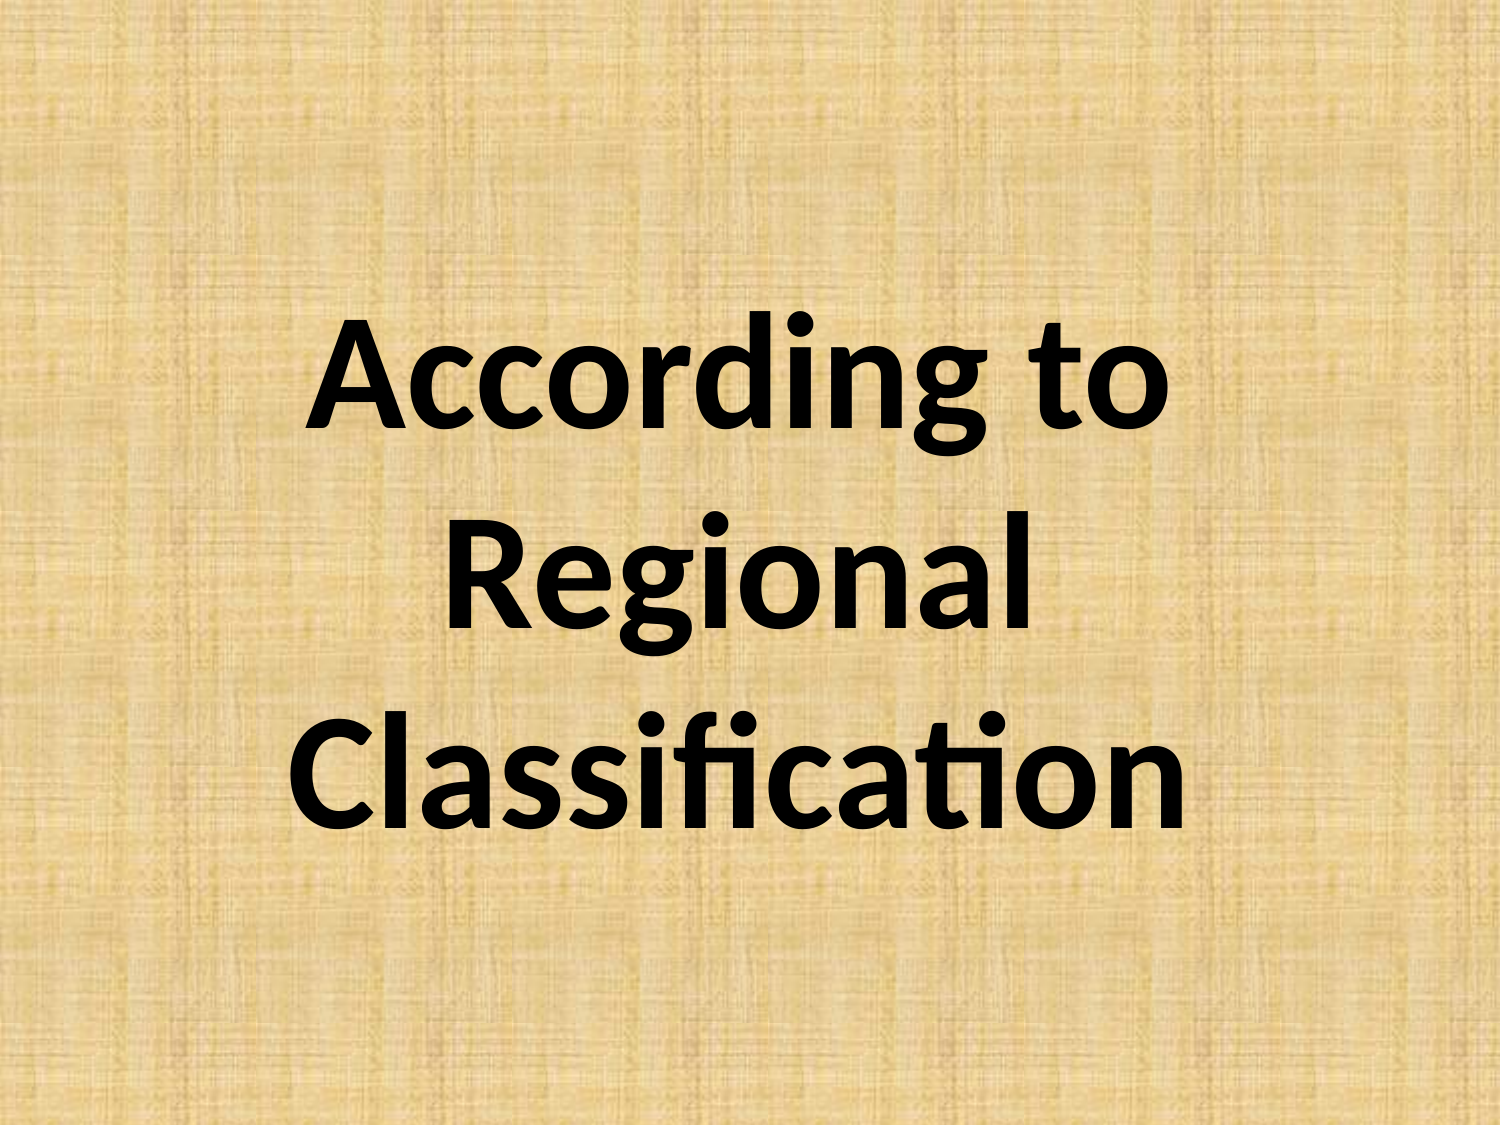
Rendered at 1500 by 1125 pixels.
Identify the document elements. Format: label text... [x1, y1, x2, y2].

title According to Regional Classification [64, 468, 1415, 656]
picture [0, 0, 1500, 1125]
